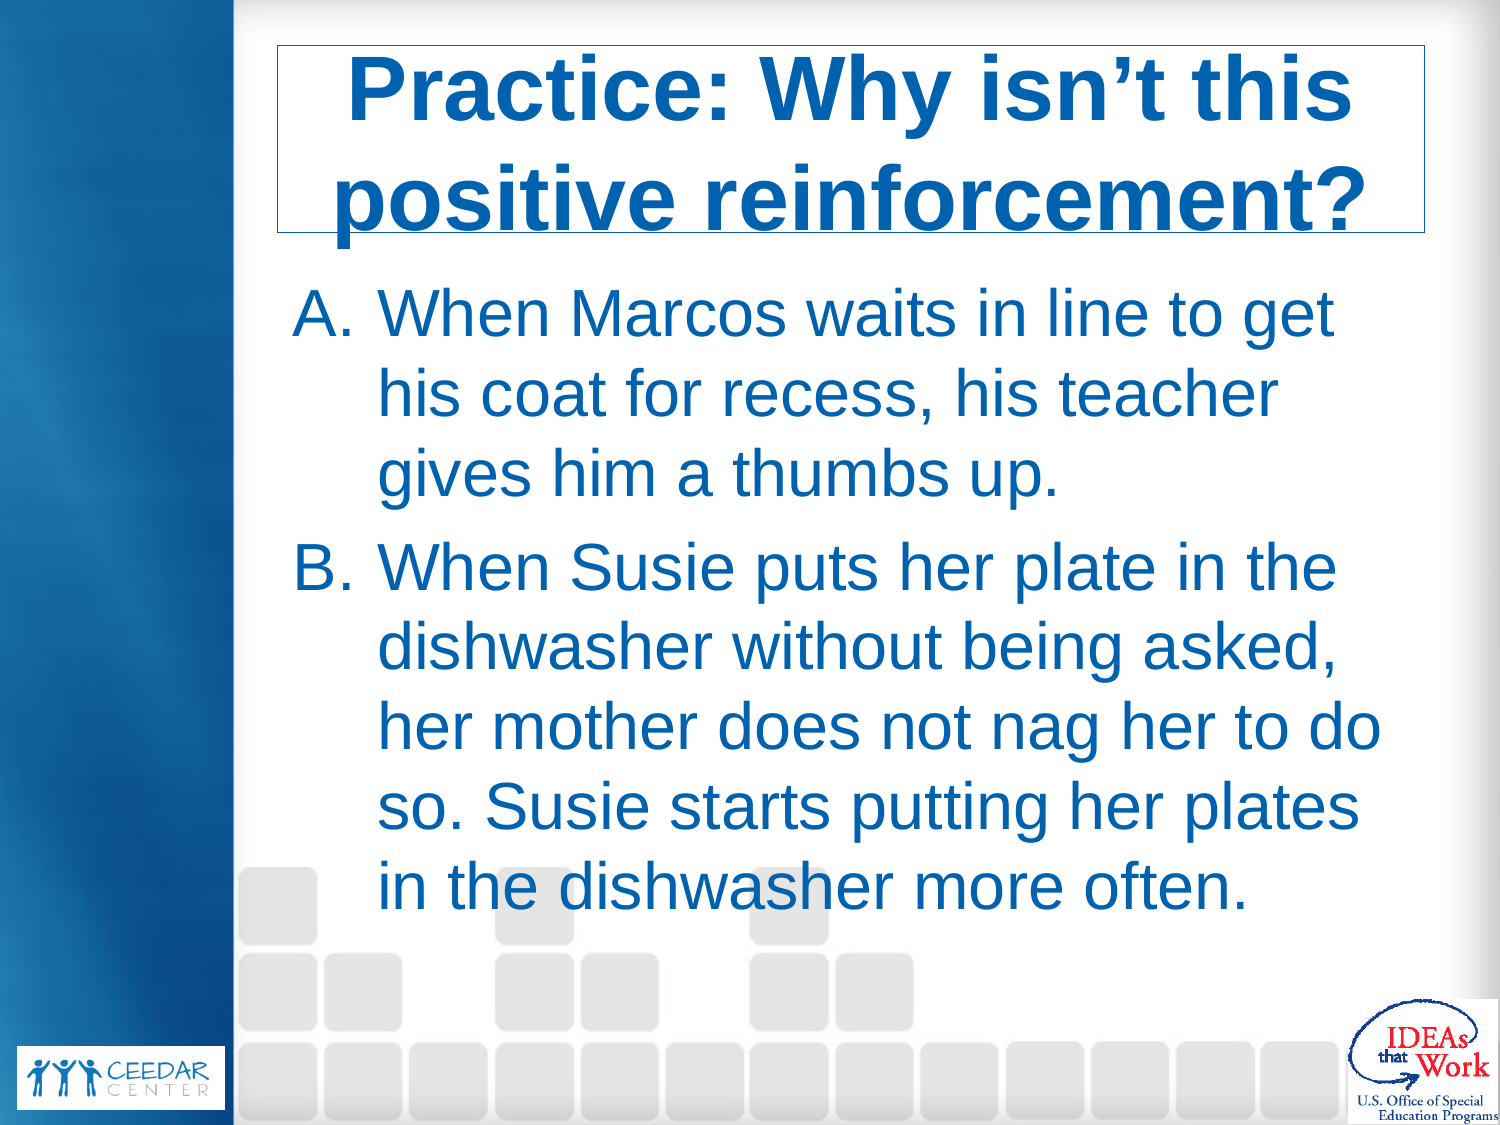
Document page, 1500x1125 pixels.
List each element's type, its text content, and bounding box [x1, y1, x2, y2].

title Practice: Why isn’t this positive reinforcement? [277, 45, 1425, 233]
list When Marcos waits in line to get his coat for recess, his teacher gives him a thumbs up. When Susie puts her plate in the dishwasher without being asked, her mother does not nag her to do so. Susie starts putting her plates in the dishwasher more often. [277, 262, 1425, 858]
picture [0, 0, 1500, 1125]
